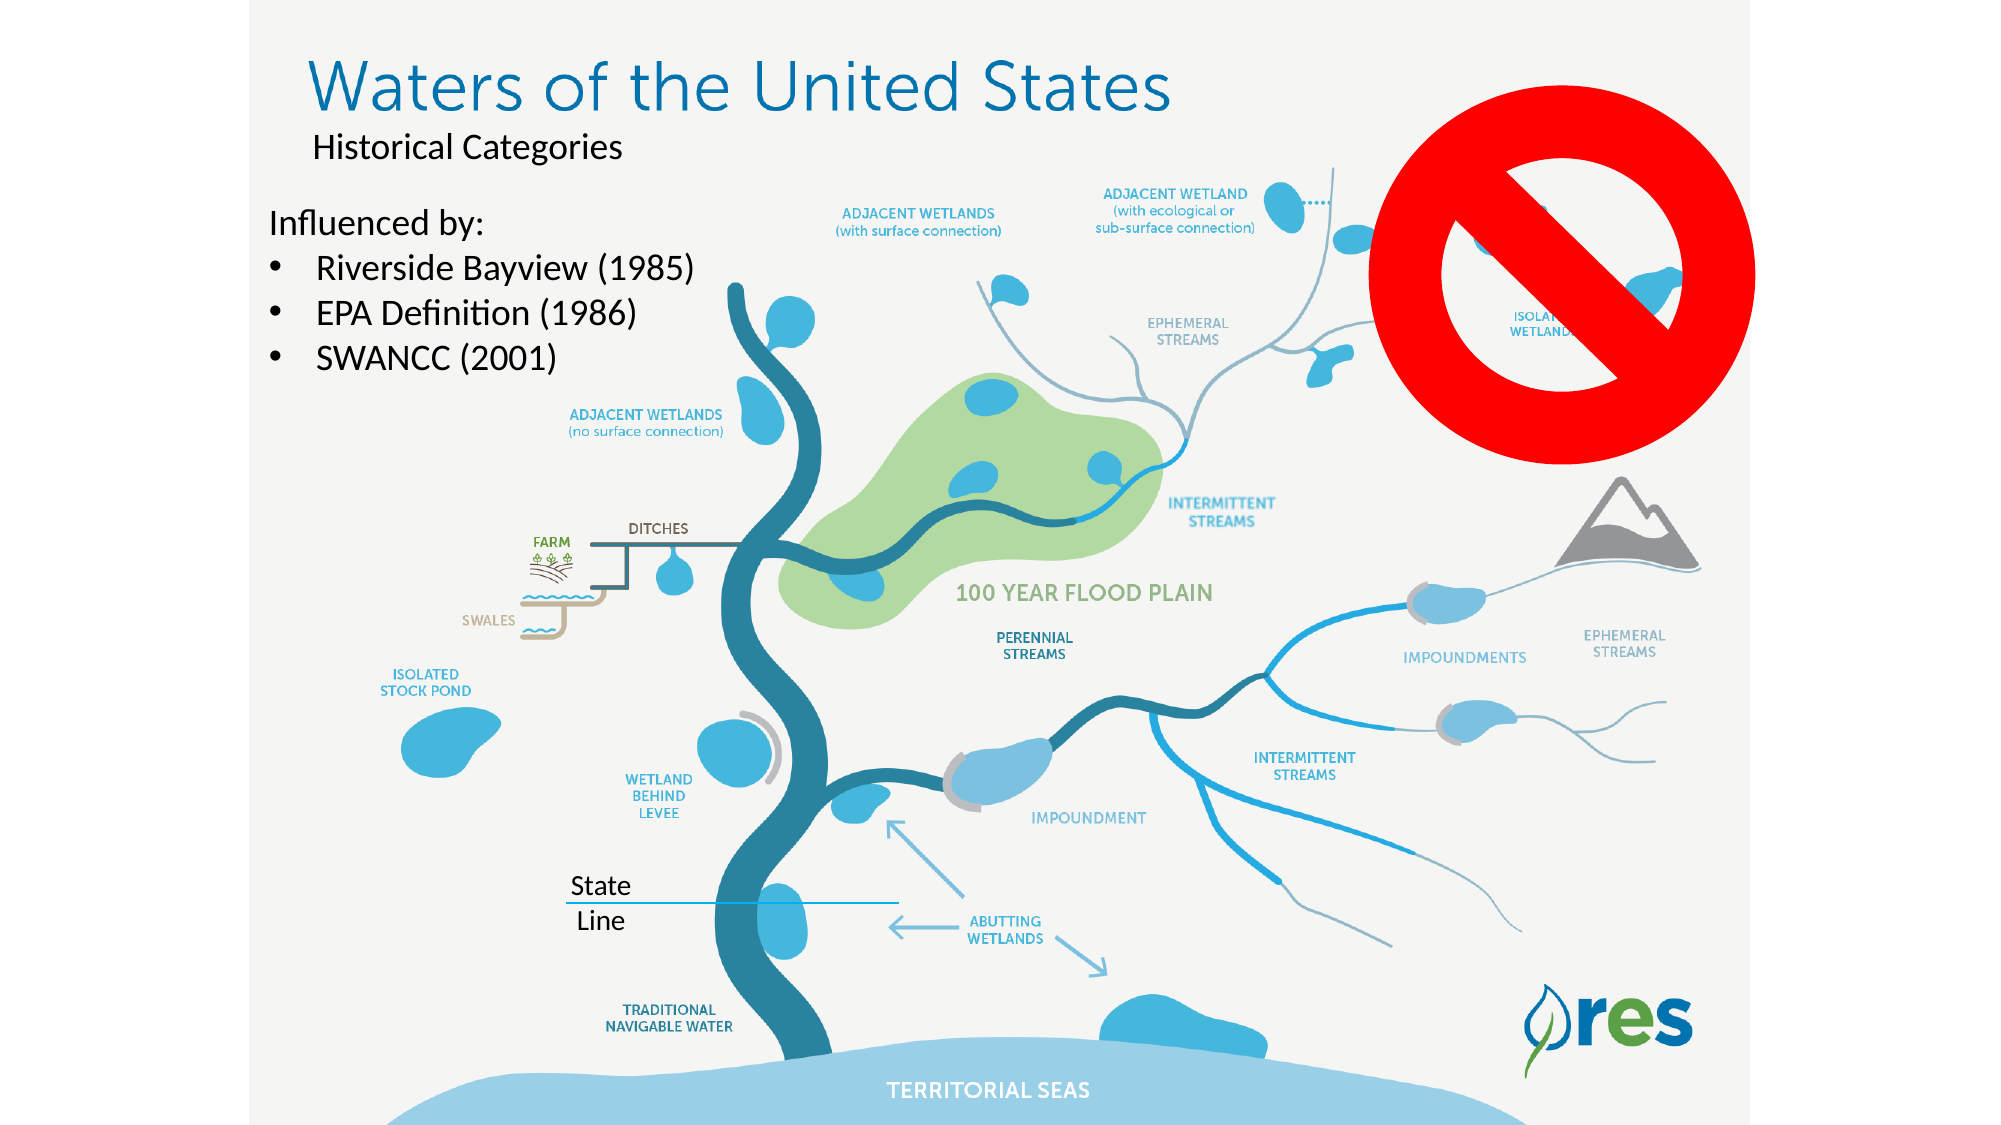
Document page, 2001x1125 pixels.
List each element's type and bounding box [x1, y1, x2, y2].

picture [249, 0, 1750, 1125]
text_box [1750, 230, 1756, 320]
